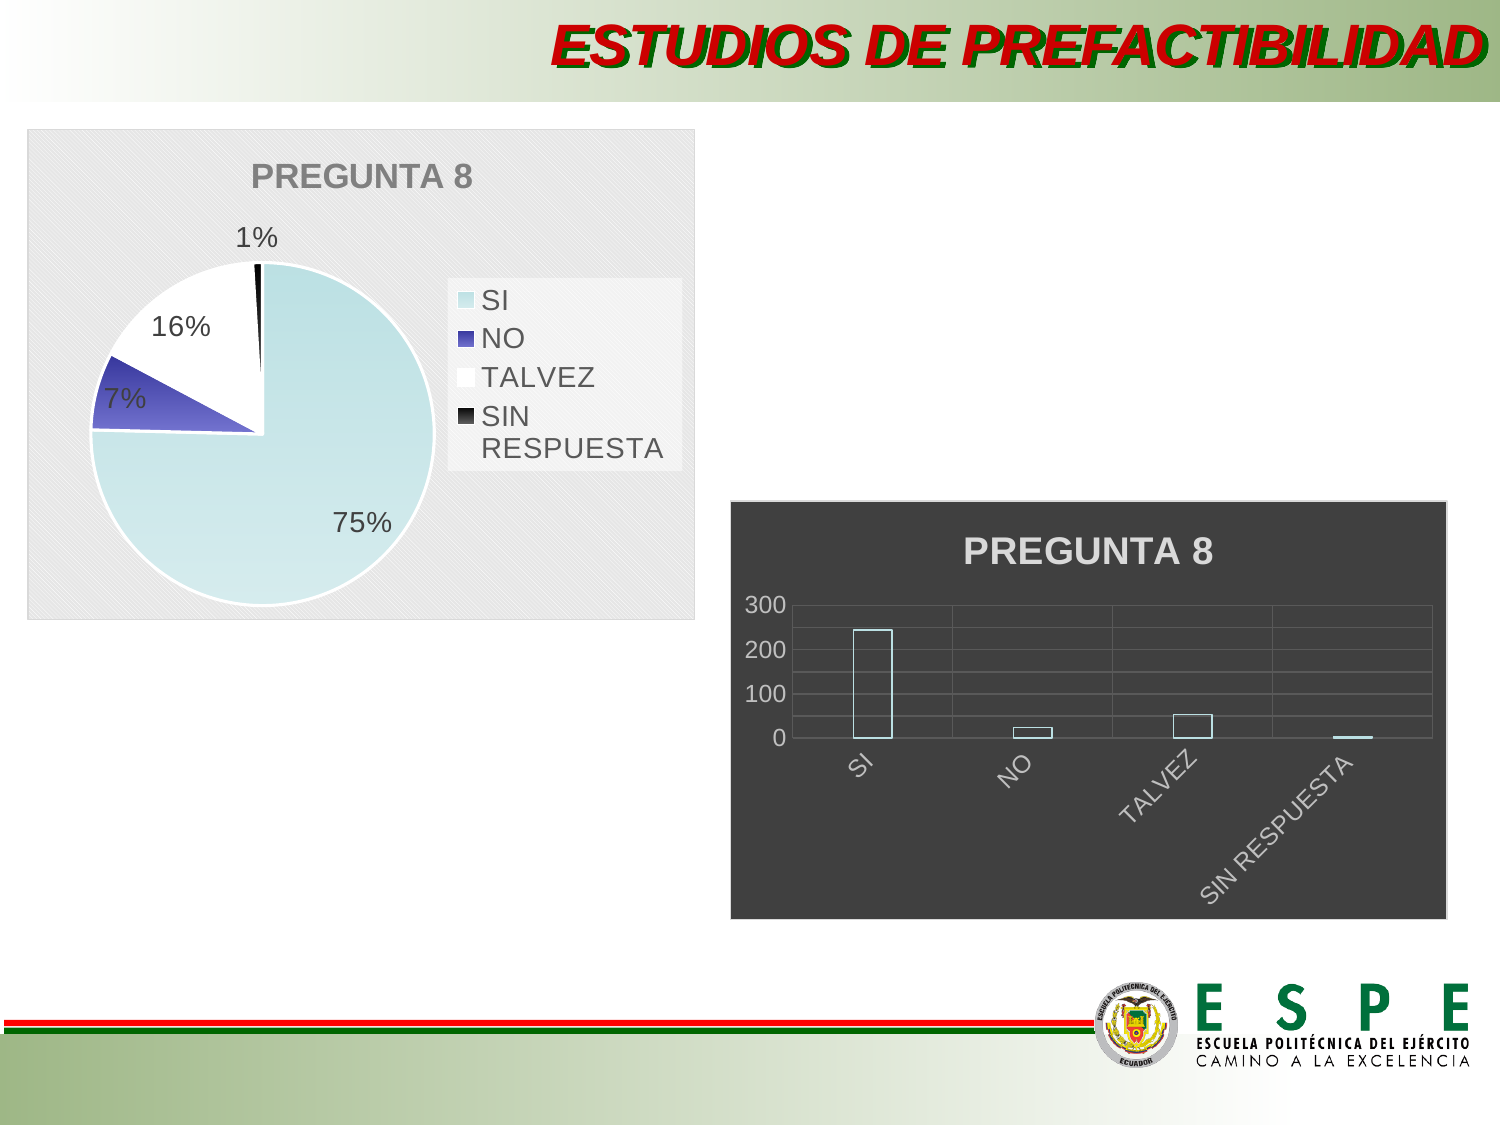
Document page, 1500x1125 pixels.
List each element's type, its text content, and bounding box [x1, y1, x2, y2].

picture [1057, 964, 1500, 1093]
chart [729, 499, 1448, 921]
chart [27, 128, 696, 621]
text_box ESTUDIOS DE PREFACTIBILIDAD [524, 0, 1500, 87]
